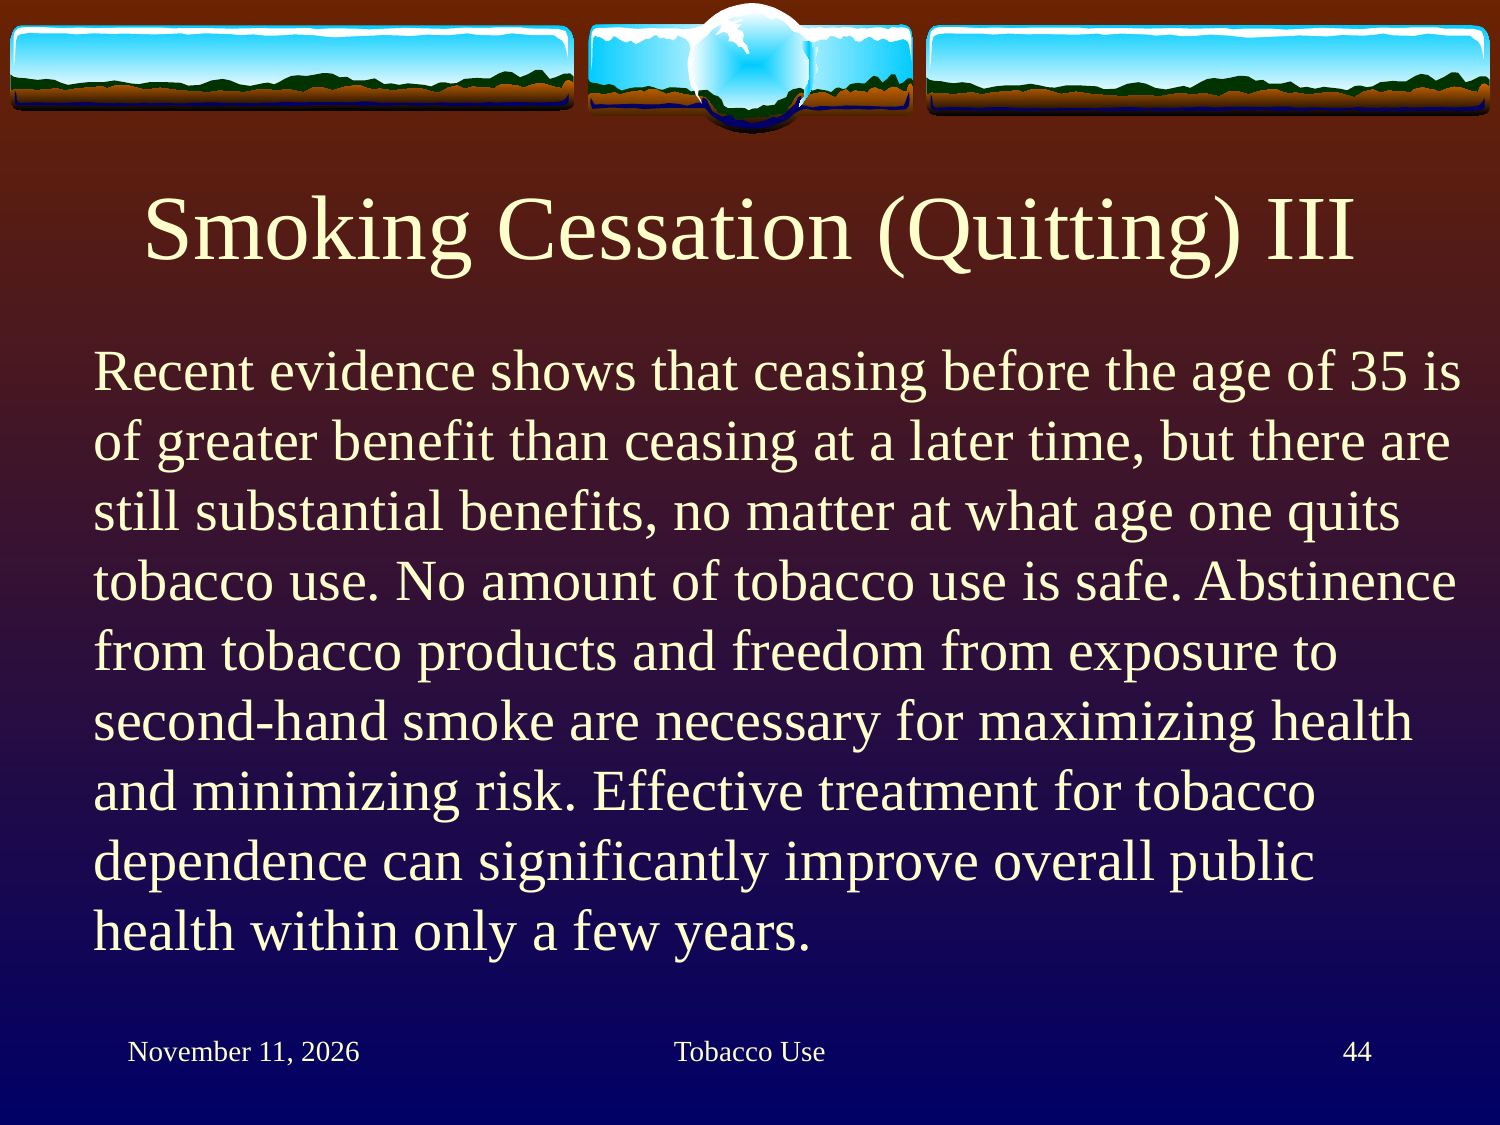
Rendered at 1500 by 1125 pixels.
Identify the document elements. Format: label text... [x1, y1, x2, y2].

list Recent evidence shows that ceasing before the age of 35 is of greater benefit than ceasing at a later time, but there are still substantial benefits, no matter at what age one quits tobacco use. No amount of tobacco use is safe. Abstinence from tobacco products and freedom from exposure to second-hand smoke are necessary for maximizing health and minimizing risk. Effective treatment for tobacco dependence can significantly improve overall public health within only a few years. [22, 324, 1482, 1026]
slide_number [111, 1024, 426, 1101]
title Smoking Cessation (Quitting) III [22, 145, 1480, 300]
footer Tobacco Use [511, 1024, 988, 1101]
slide_number 44 [1074, 1024, 1388, 1101]
